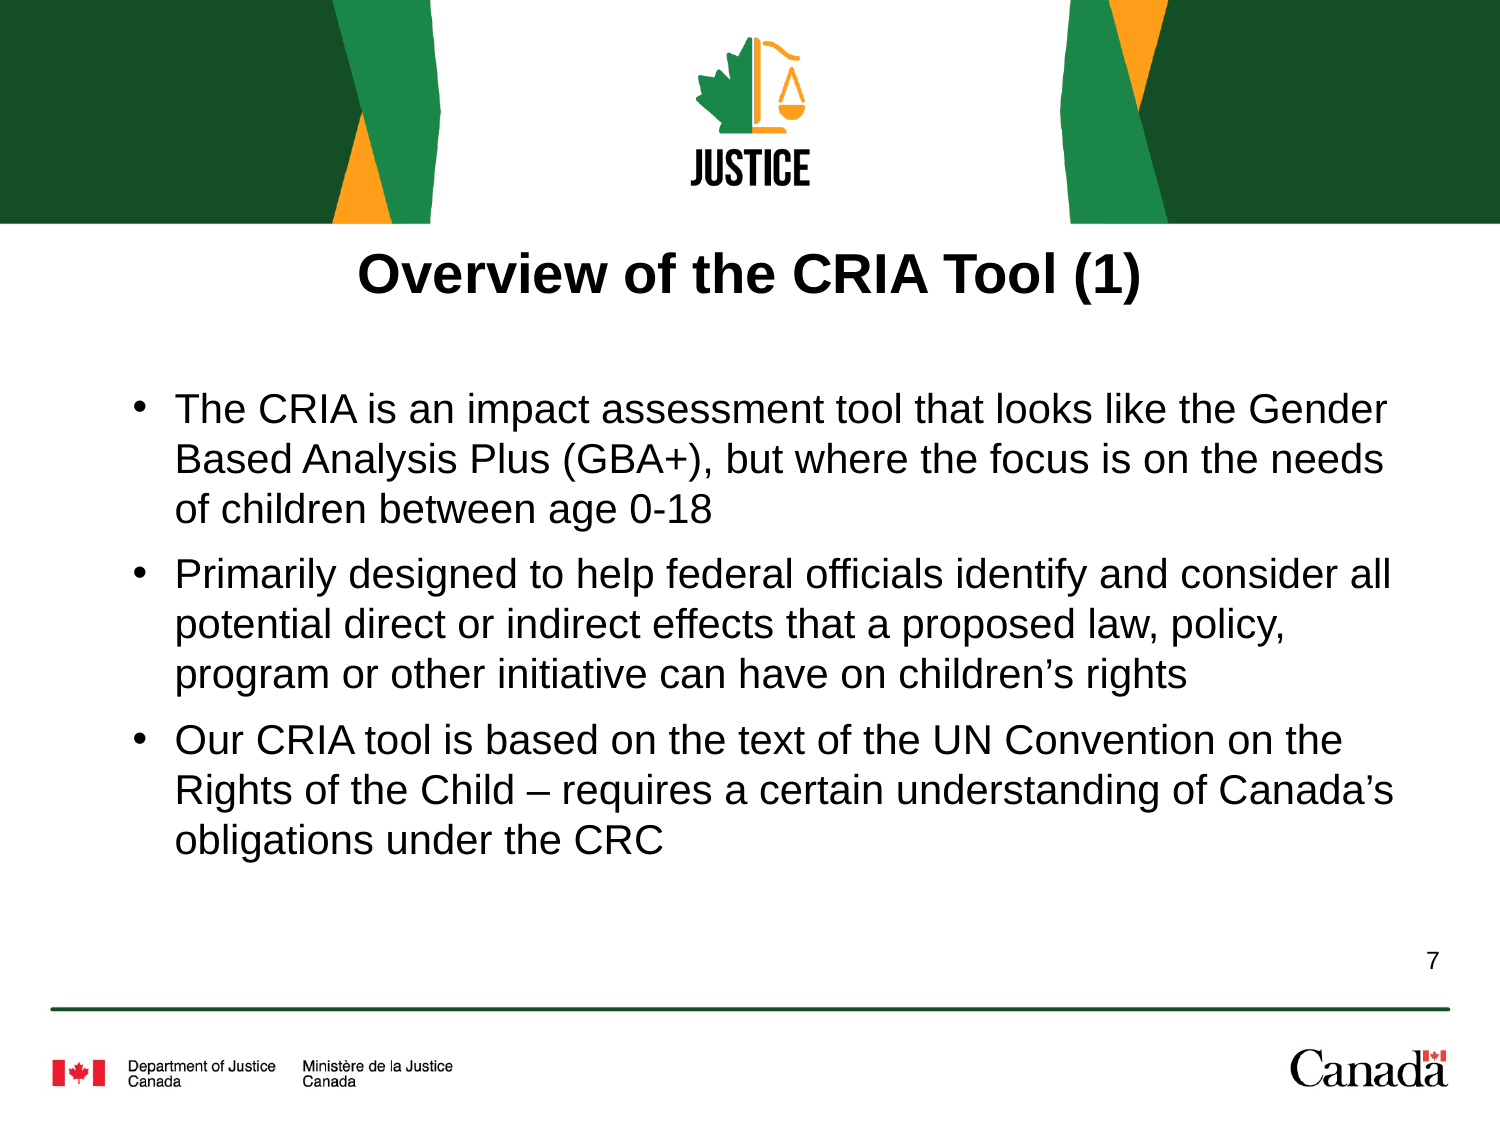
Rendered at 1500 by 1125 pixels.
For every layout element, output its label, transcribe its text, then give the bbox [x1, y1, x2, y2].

list The CRIA is an impact assessment tool that looks like the Gender Based Analysis Plus (GBA+), but where the focus is on the needs of children between age 0-18 Primarily designed to help federal officials identify and consider all potential direct or indirect effects that a proposed law, policy, program or other initiative can have on children’s rights Our CRIA tool is based on the text of the UN Convention on the Rights of the Child – requires a certain understanding of Canada’s obligations under the CRC [117, 308, 1412, 974]
slide_number 7 [1411, 936, 1471, 1010]
title Overview of the CRIA Tool (1) [103, 237, 1397, 373]
picture [0, 0, 1500, 1125]
